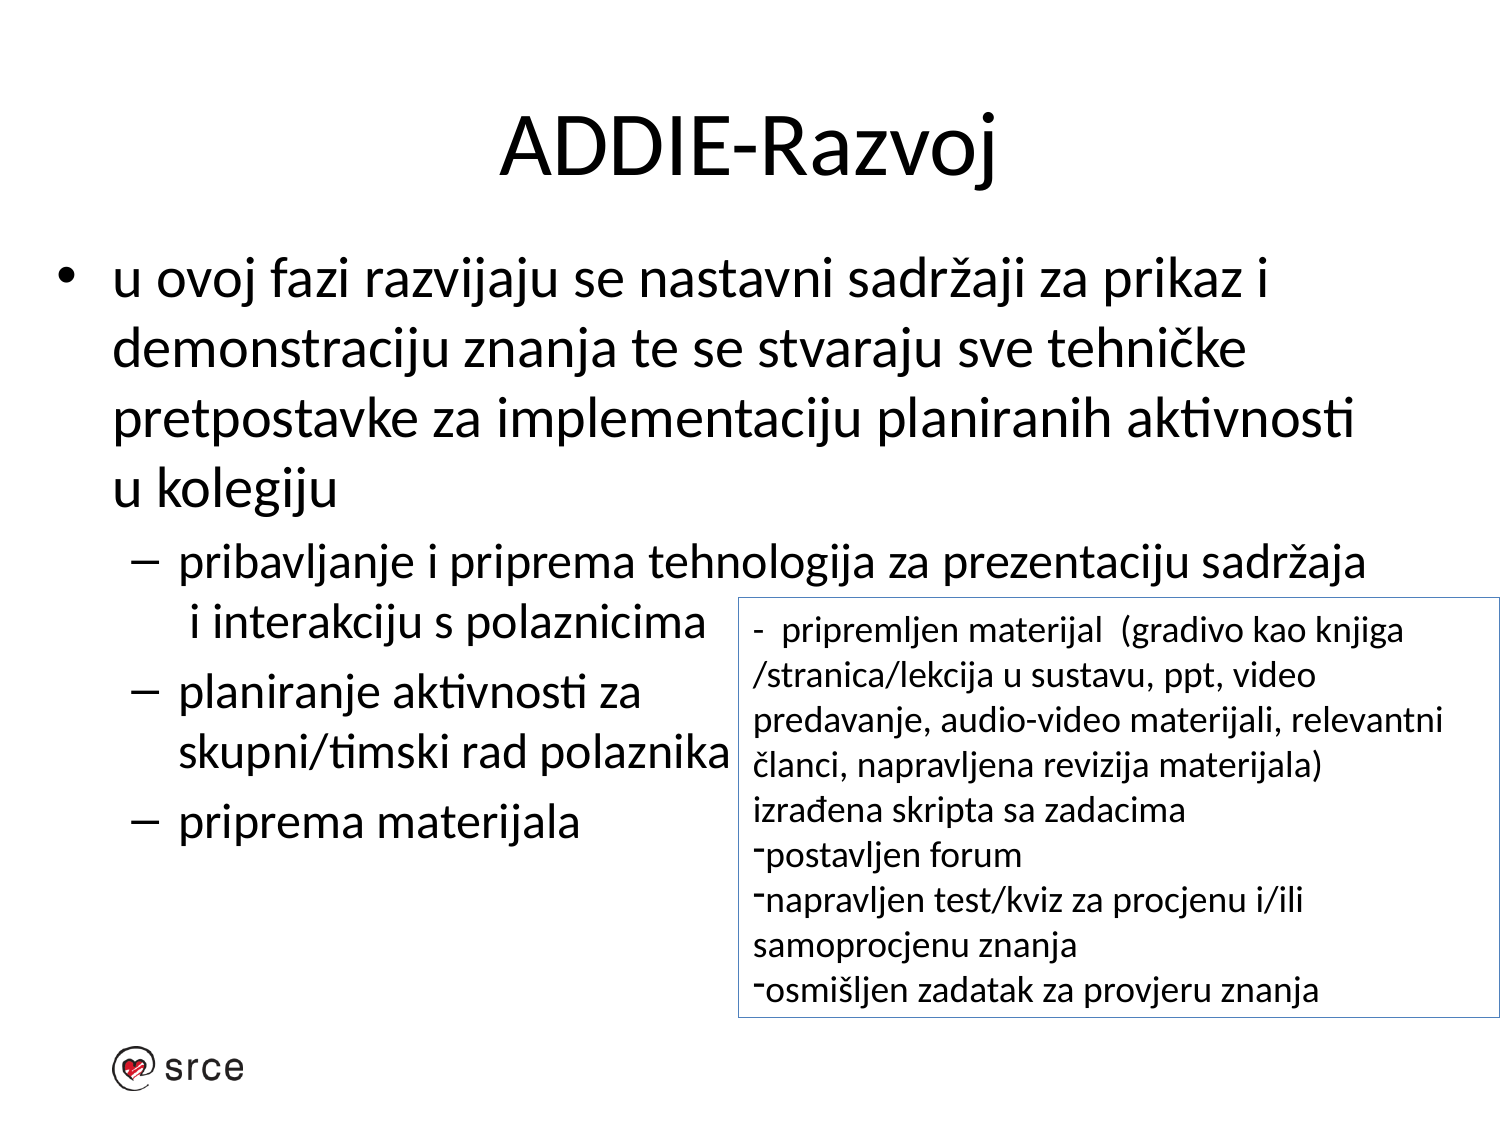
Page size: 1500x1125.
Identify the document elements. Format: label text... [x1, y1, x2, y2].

picture [112, 1046, 243, 1091]
text_box - pripremljen materijal (gradivo kao knjiga /stranica/lekcija u sustavu, ppt, video predavanje, audio-video materijali, relevantni članci, napravljena revizija materijala) izrađena skripta sa zadacima postavljen forum napravljen test/kviz za procjenu i/ili samoprocjenu znanja osmišljen zadatak za provjeru znanja [738, 597, 1500, 1018]
title ADDIE-Razvoj [75, 45, 1425, 233]
list u ovoj fazi razvijaju se nastavni sadržaji za prikaz i demonstraciju znanja te se stvaraju sve tehničke pretpostavke za implementaciju planiranih aktivnosti u kolegiju pribavljanje i priprema tehnologija za prezentaciju sadržaja i interakciju s polaznicima planiranje aktivnosti za skupni/timski rad polaznika priprema materijala [41, 231, 1392, 975]
